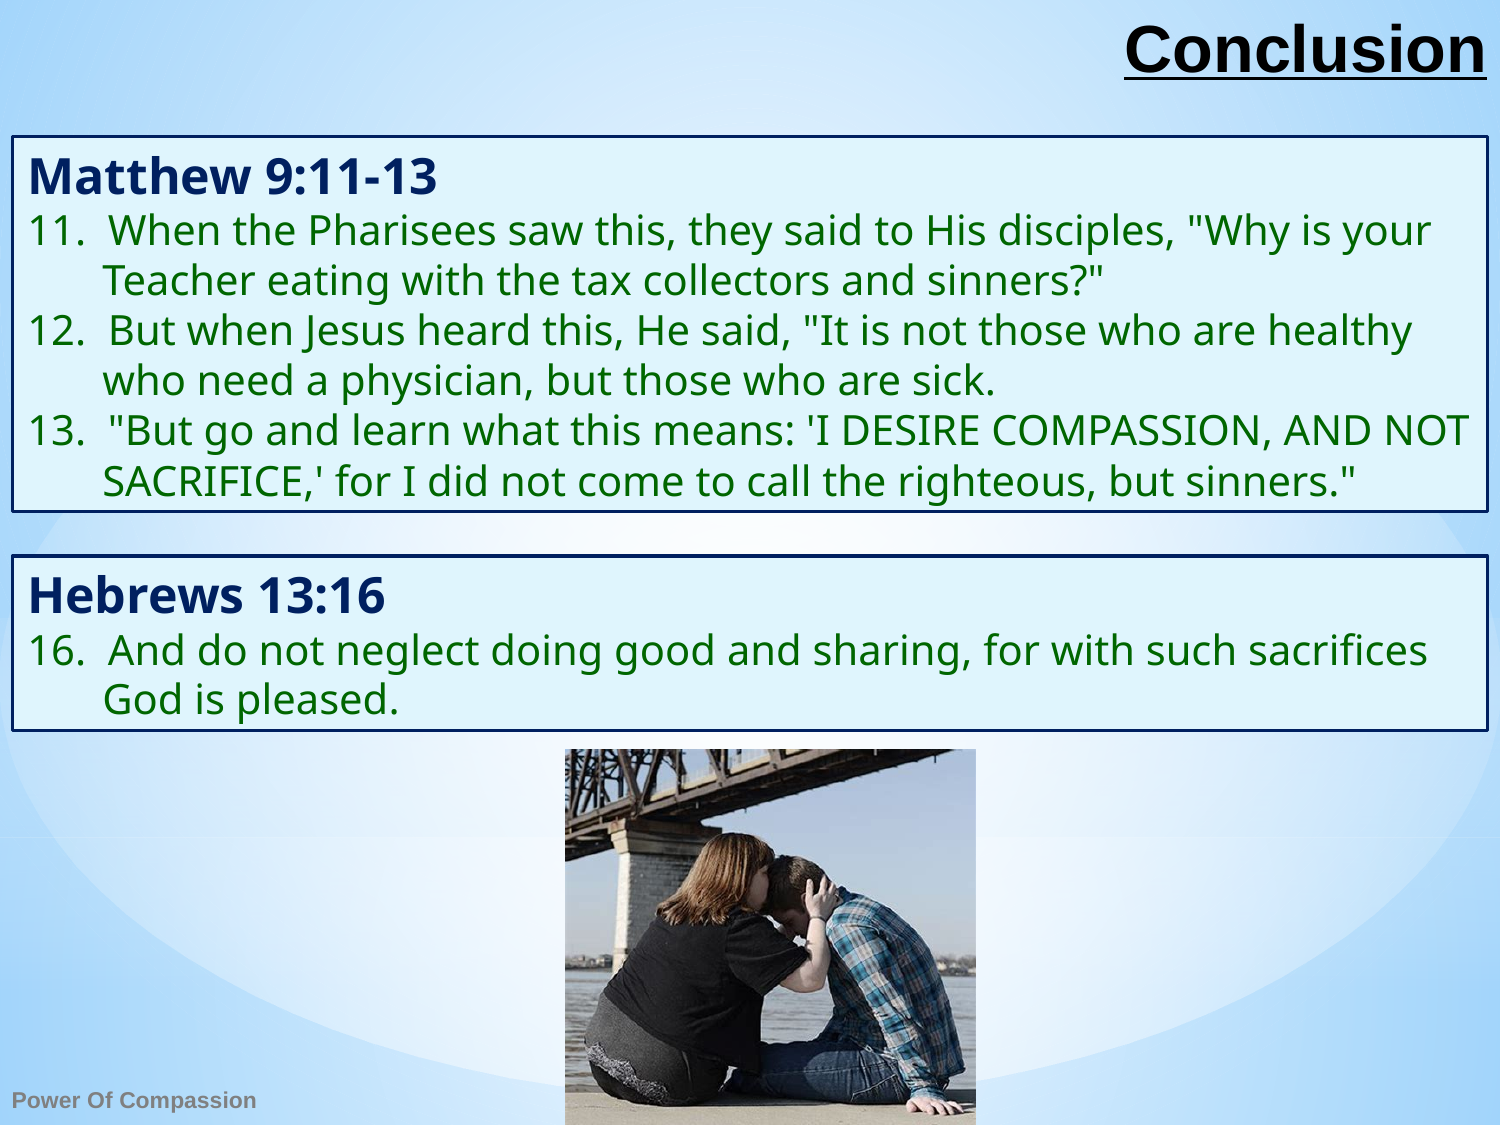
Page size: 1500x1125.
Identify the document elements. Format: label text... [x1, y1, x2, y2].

title Conclusion [0, 0, 1500, 100]
text_box Matthew 9:11-13 11. When the Pharisees saw this, they said to His disciples, "Why is your Teacher eating with the tax collectors and sinners?" 12. But when Jesus heard this, He said, "It is not those who are healthy who need a physician, but those who are sick. 13. "But go and learn what this means: 'I DESIRE COMPASSION, AND NOT SACRIFICE,' for I did not come to call the righteous, but sinners." [12, 136, 1488, 512]
picture [565, 749, 977, 1125]
footer Power Of Compassion [0, 1074, 547, 1125]
text_box Hebrews 13:16 16. And do not neglect doing good and sharing, for with such sacrifices God is pleased. [12, 556, 1488, 731]
